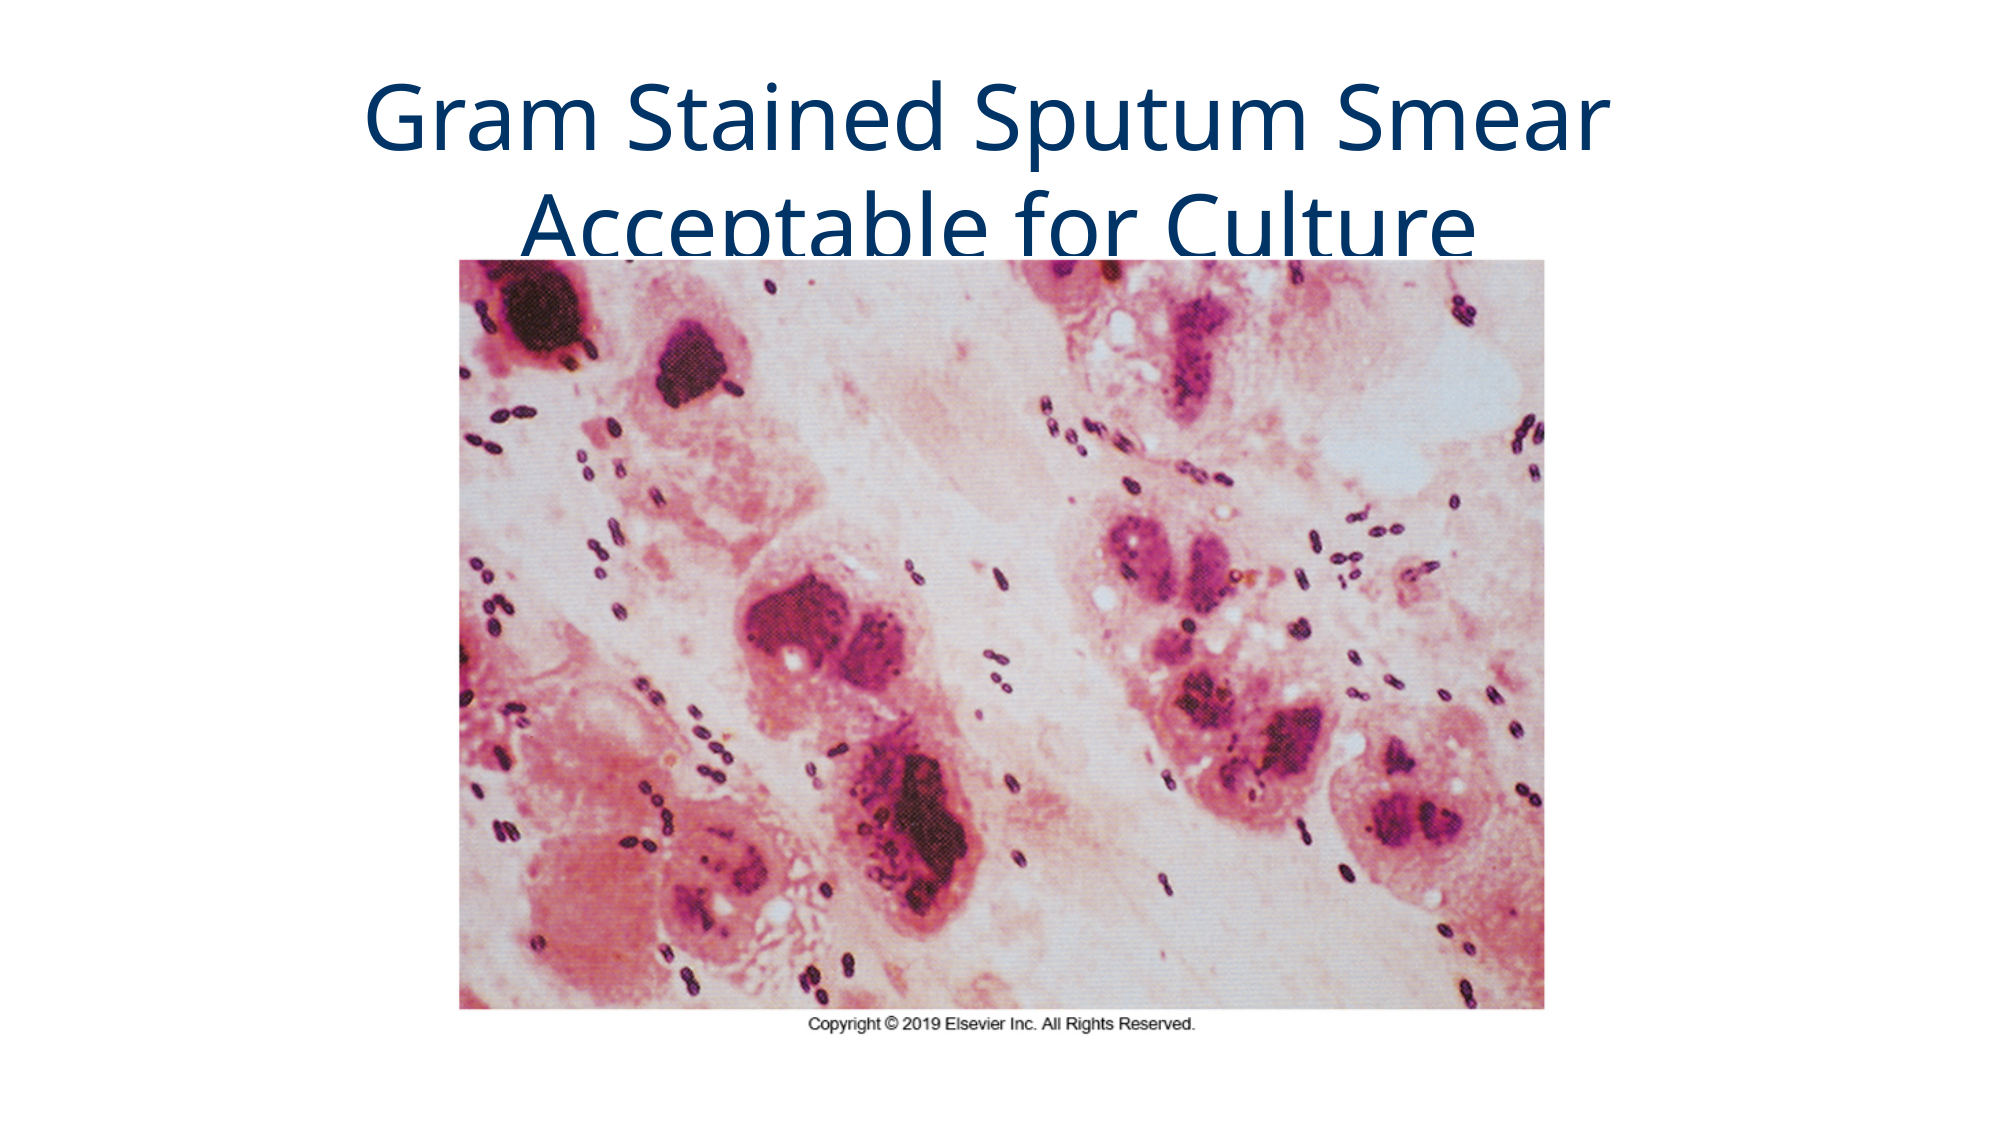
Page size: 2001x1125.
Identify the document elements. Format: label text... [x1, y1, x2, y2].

title Gram Stained Sputum Smear Acceptable for Culture [150, 12, 1850, 325]
picture [454, 256, 1550, 1038]
